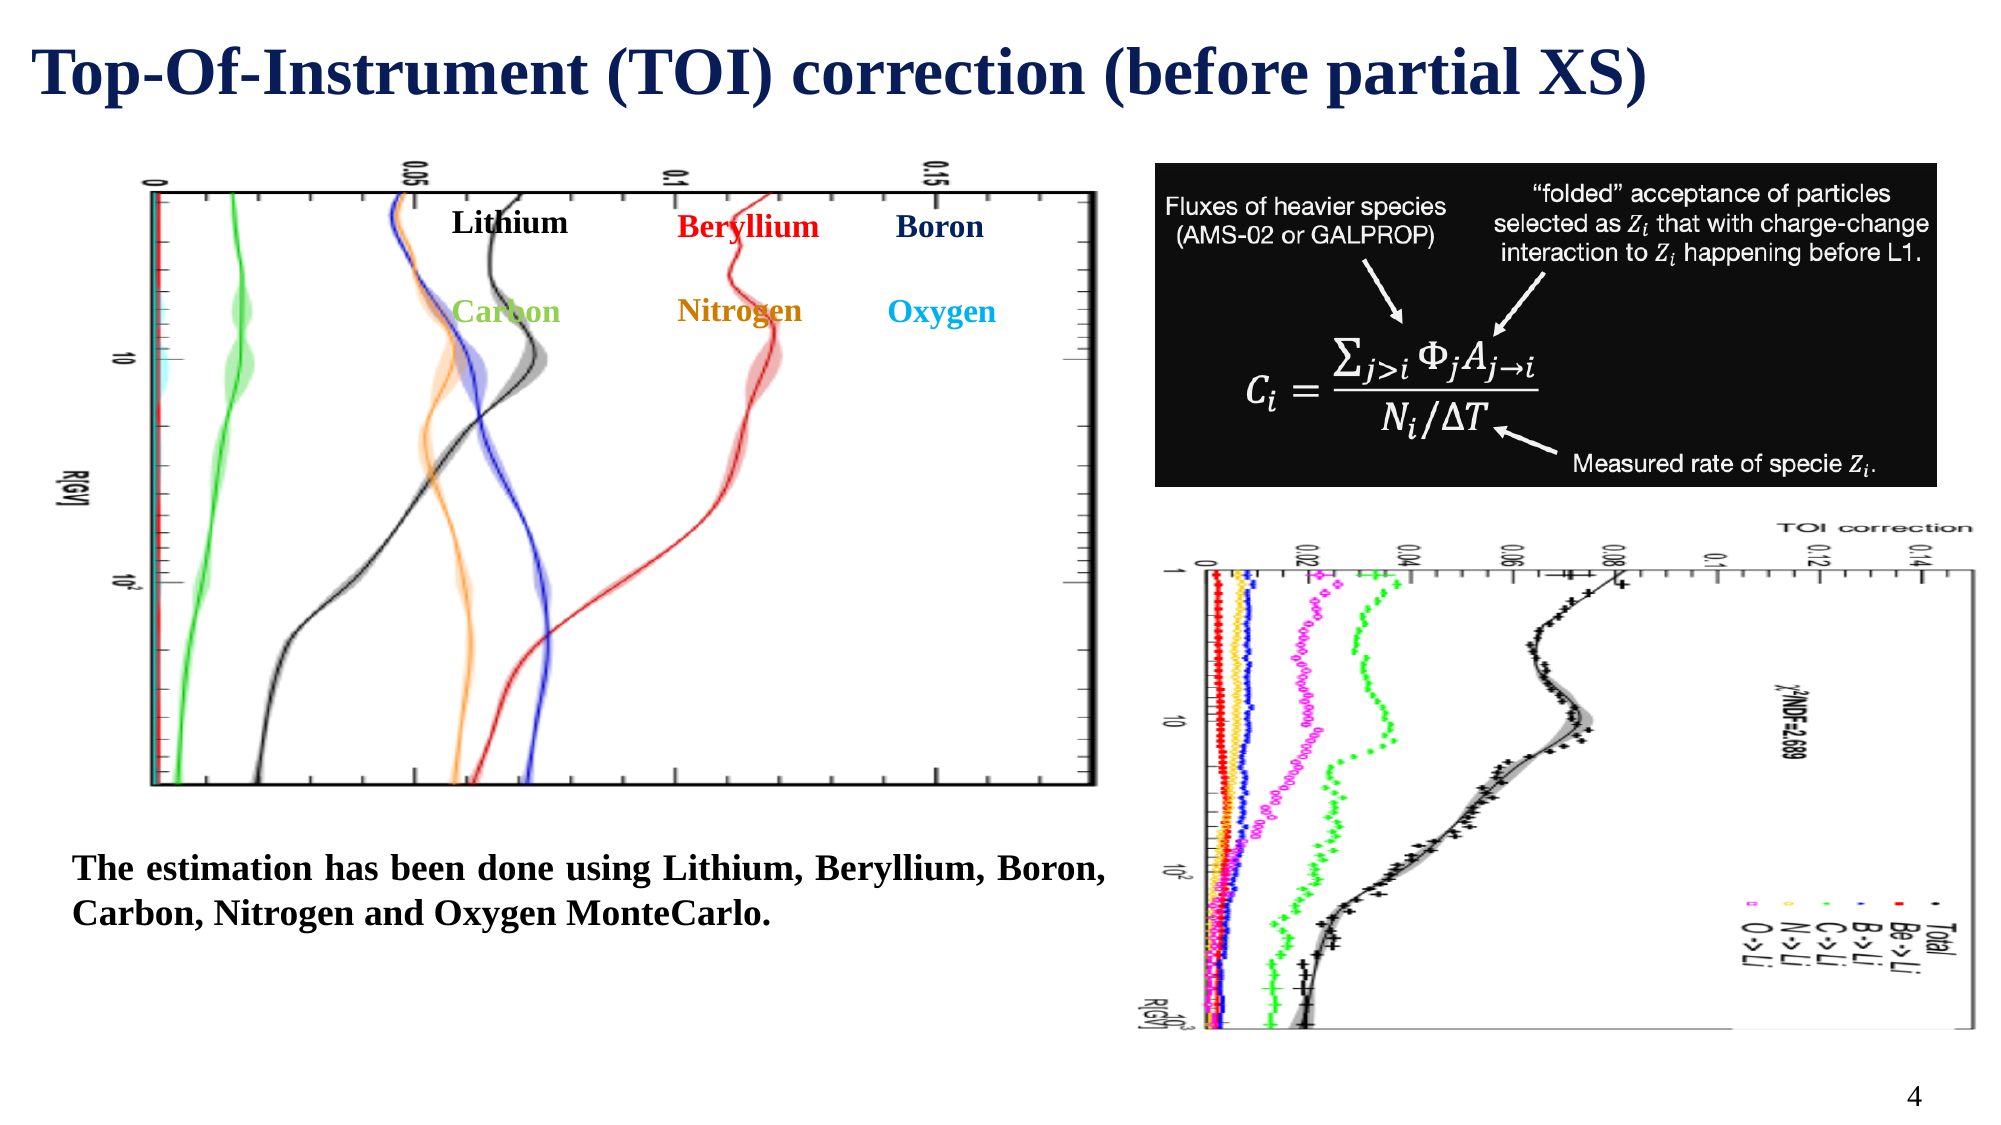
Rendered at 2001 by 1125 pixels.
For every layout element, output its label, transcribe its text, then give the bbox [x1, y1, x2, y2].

text_box The estimation has been done using Lithium, Beryllium, Boron, Carbon, Nitrogen and Oxygen MonteCarlo. [930, 836, 1122, 941]
text_box Oxygen [930, 281, 1012, 337]
text_box The estimation has been done using Lithium, Beryllium, Boron, Carbon, Nitrogen and Oxygen MonteCarlo. [57, 836, 240, 941]
text_box Boron [930, 196, 1000, 252]
title Top-Of-Instrument (TOI) correction (before partial XS) [930, 0, 1781, 147]
picture [1154, 162, 1937, 1125]
picture [246, 0, 926, 1040]
title Top-Of-Instrument (TOI) correction (before partial XS) [17, 0, 240, 147]
